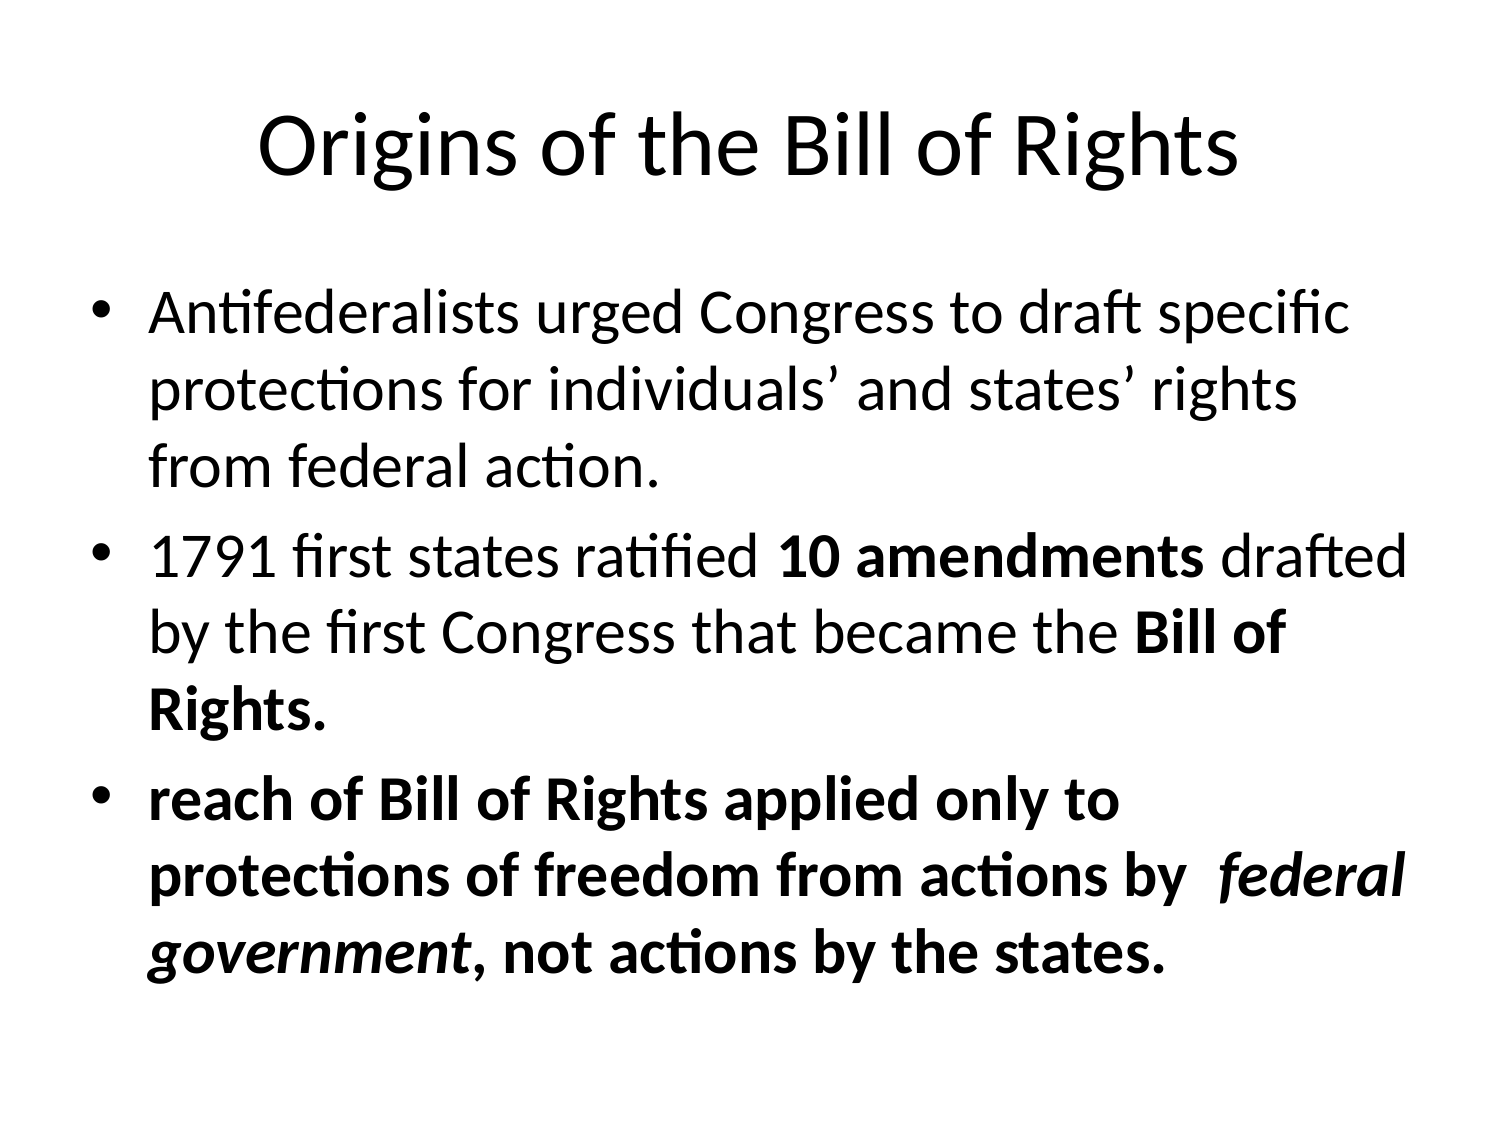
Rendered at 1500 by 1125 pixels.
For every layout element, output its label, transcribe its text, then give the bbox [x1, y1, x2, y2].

list Antifederalists urged Congress to draft specific protections for individuals’ and states’ rights from federal action. 1791 first states ratified 10 amendments drafted by the first Congress that became the Bill of Rights. reach of Bill of Rights applied only to protections of freedom from actions by federal government, not actions by the states. [75, 262, 1425, 1005]
title Origins of the Bill of Rights [75, 45, 1425, 233]
